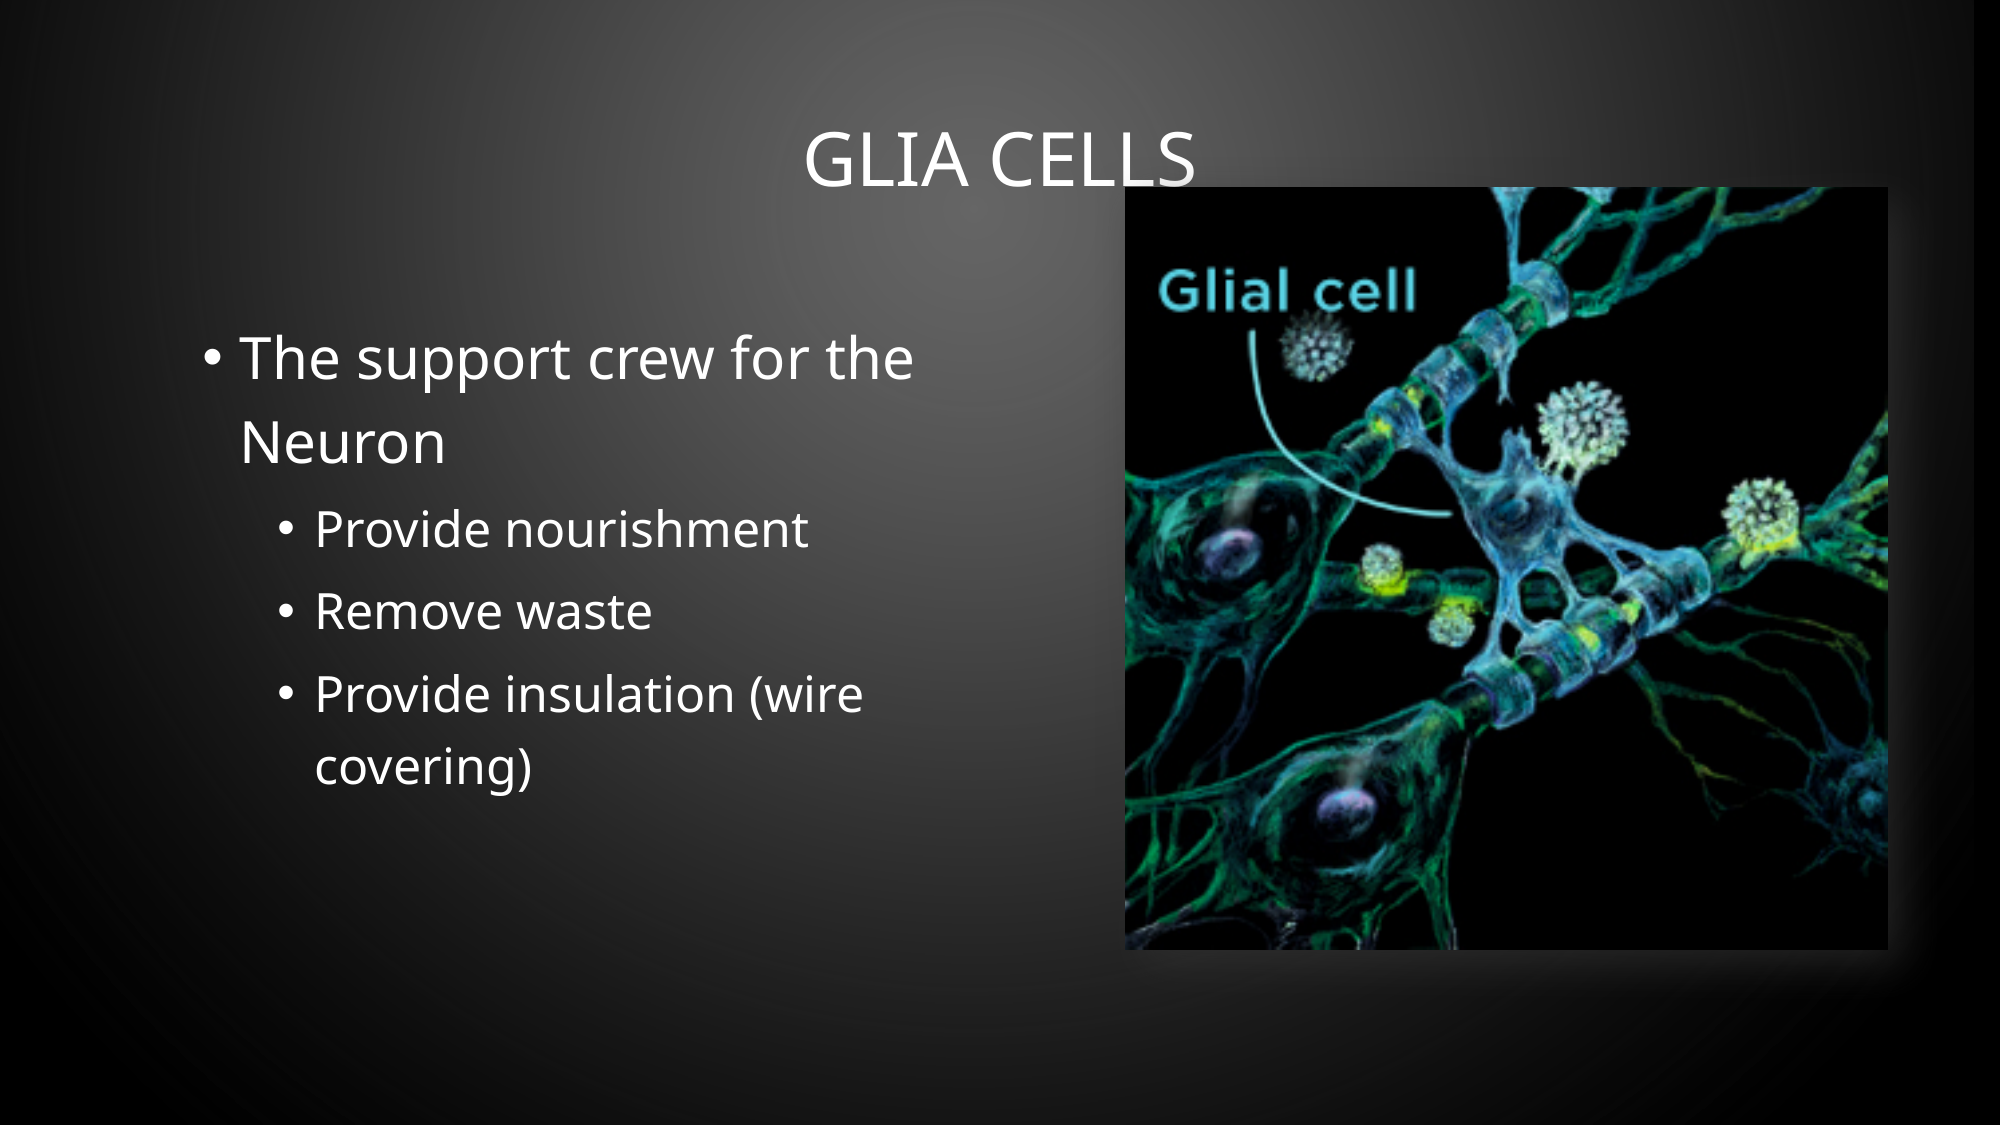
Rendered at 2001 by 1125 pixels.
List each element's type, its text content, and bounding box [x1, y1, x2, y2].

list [1124, 187, 1888, 951]
picture [0, 0, 1974, 1125]
title Glia Cells [149, 101, 1851, 224]
list The support crew for the Neuron Provide nourishment Remove waste Provide insulation (wire covering) [187, 299, 1075, 950]
